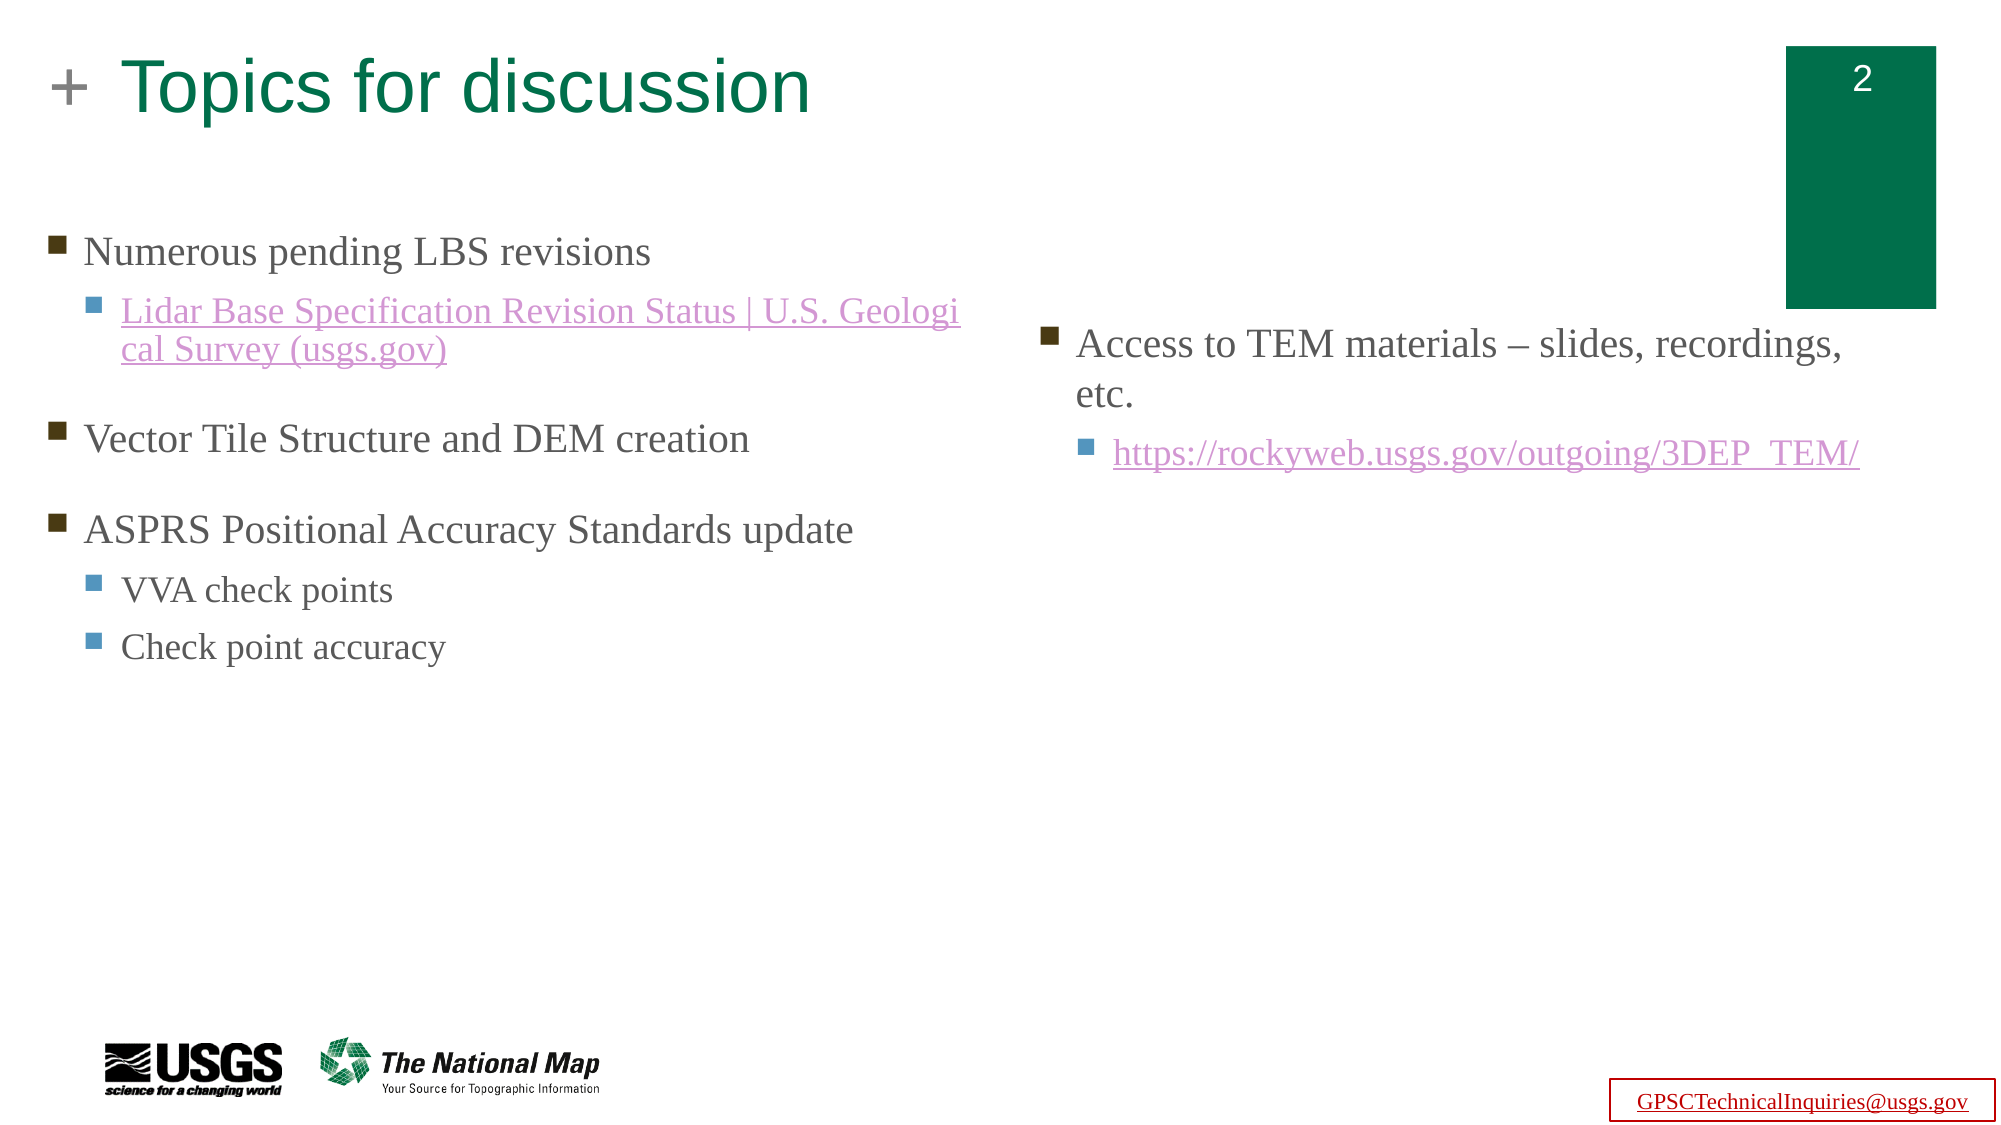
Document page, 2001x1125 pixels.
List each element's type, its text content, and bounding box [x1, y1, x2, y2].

text_box Access to TEM materials – slides, recordings, etc. https://rockyweb.usgs.gov/outgoing/3DEP_TEM/ [1023, 216, 1882, 909]
picture [318, 1035, 737, 1125]
text_box GPSCTechnicalInquiries@usgs.gov [1608, 1077, 1997, 1123]
text_box Topics for discussion [105, 16, 1370, 143]
text_box Numerous pending LBS revisions Lidar Base Specification Revision Status | U.S. Geological Survey (usgs.gov) Vector Tile Structure and DEM creation ASPRS Positional Accuracy Standards update VVA check points Check point accuracy [30, 216, 977, 1022]
picture [105, 1043, 282, 1097]
